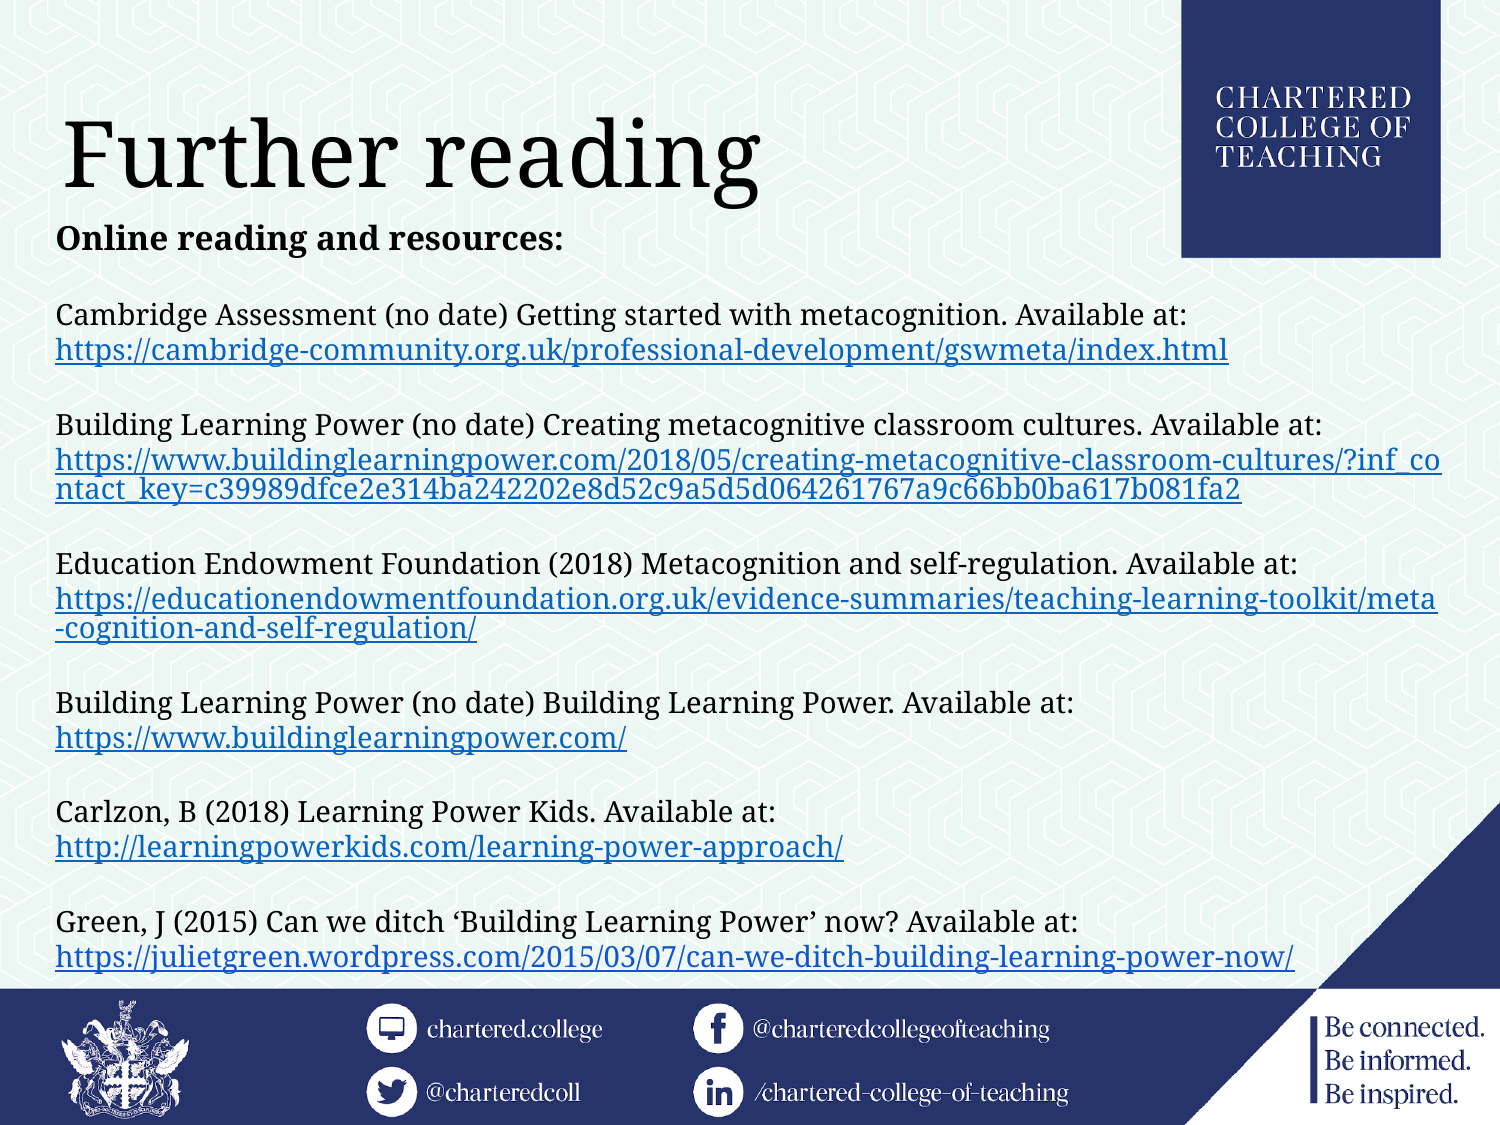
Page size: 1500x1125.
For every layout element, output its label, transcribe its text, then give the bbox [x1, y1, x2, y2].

picture [0, 0, 1500, 1125]
text_box Online reading and resources: Cambridge Assessment (no date) Getting started with metacognition. Available at: https://cambridge-community.org.uk/professional-development/gswmeta/index.html Building Learning Power (no date) Creating metacognitive classroom cultures. Available at: https://www.buildinglearningpower.com/2018/05/creating-metacognitive-classroom-cultures/?inf_contact_key=c39989dfce2e314ba242202e8d52c9a5d5d064261767a9c66bb0ba617b081fa2 Education Endowment Foundation (2018) Metacognition and self-regulation. Available at: https://educationendowmentfoundation.org.uk/evidence-summaries/teaching-learning-toolkit/meta-cognition-and-self-regulation/ Building Learning Power (no date) Building Learning Power. Available at: https://www.buildinglearningpower.com/ Carlzon, B (2018) Learning Power Kids. Available at: http://learningpowerkids.com/learning-power-approach/ Green, J (2015) Can we ditch ‘Building Learning Power’ now? Available at: https://julietgreen.wordpress.com/2015/03/07/can-we-ditch-building-learning-power-now/ [40, 201, 1460, 979]
title Further reading [47, 20, 1485, 276]
